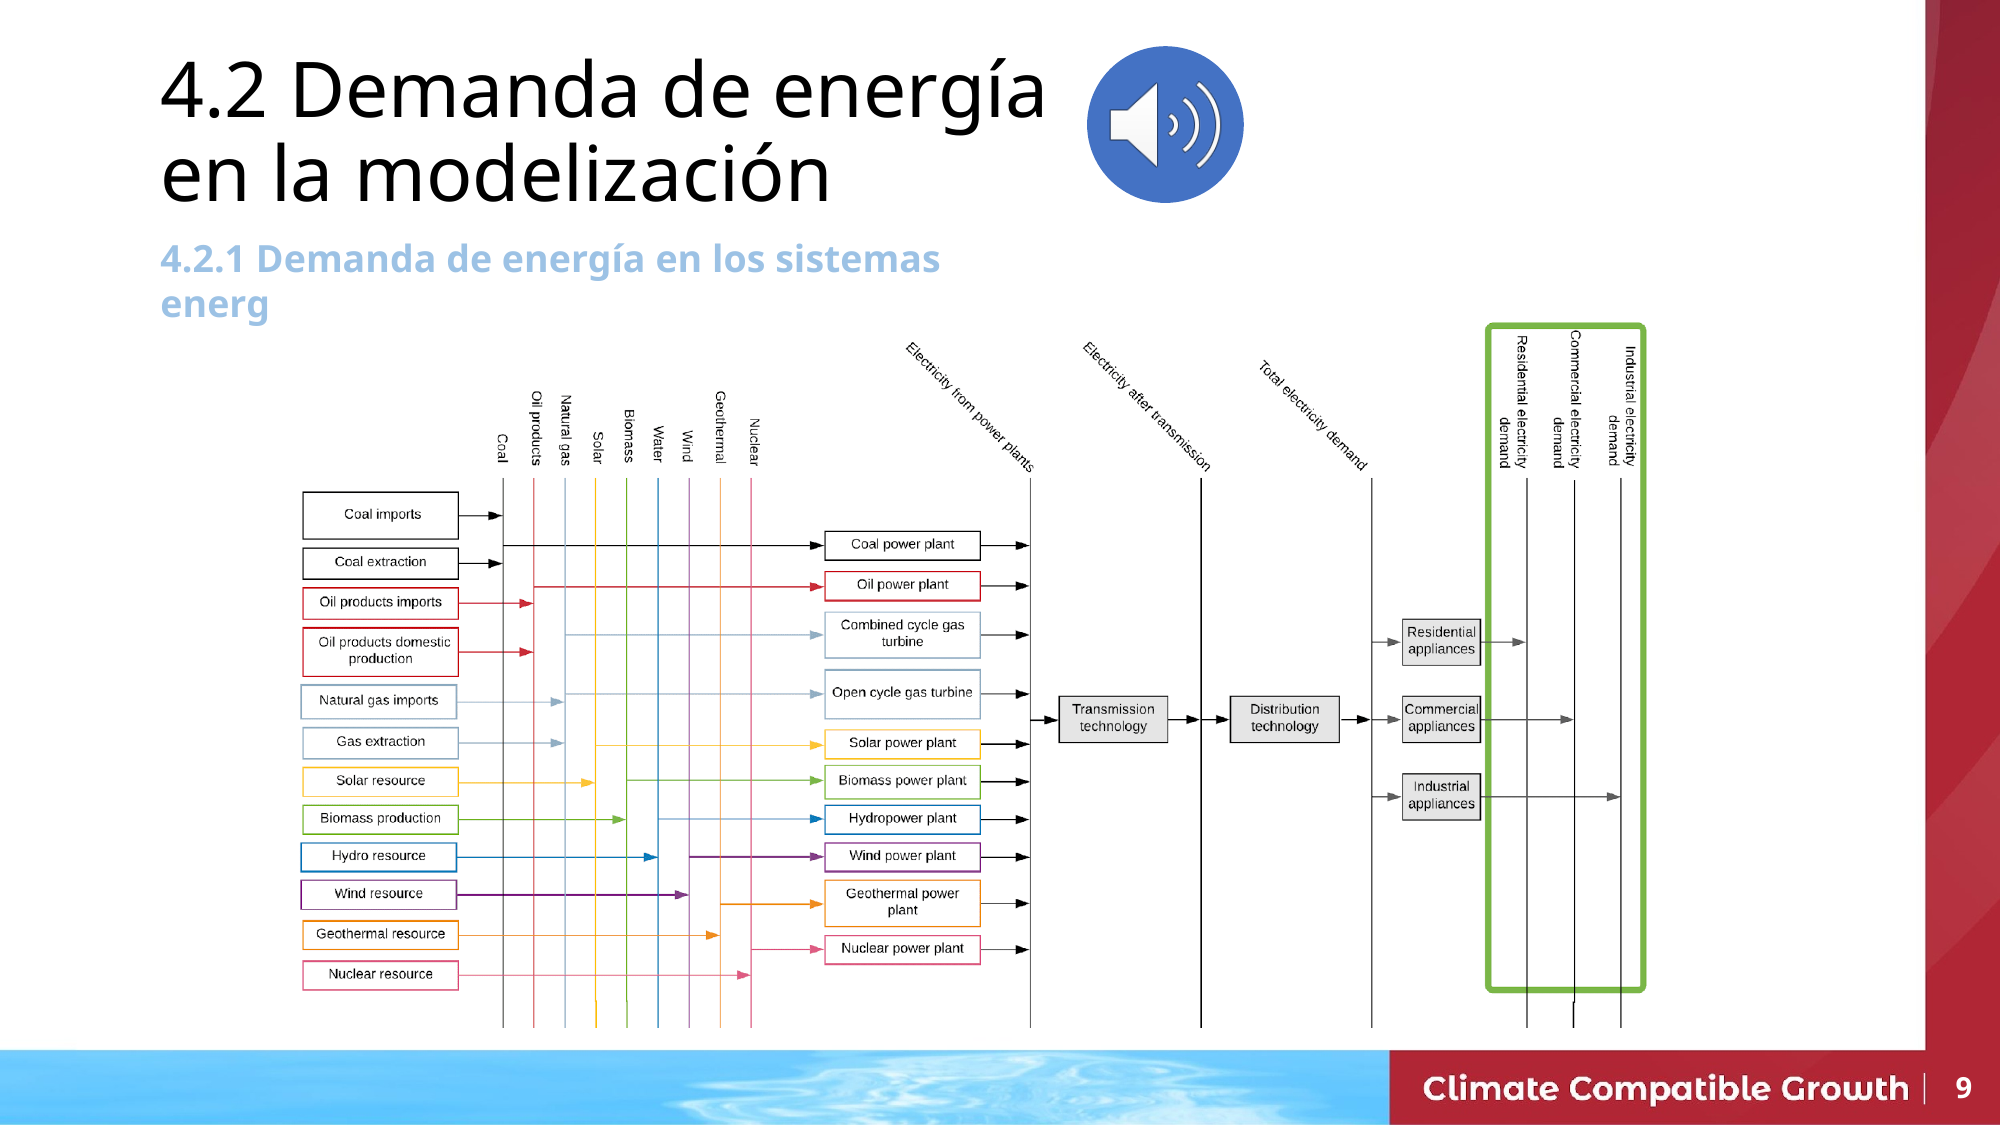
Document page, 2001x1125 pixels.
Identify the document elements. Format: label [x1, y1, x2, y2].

list [270, 287, 1730, 1028]
picture [0, 0, 2000, 1125]
